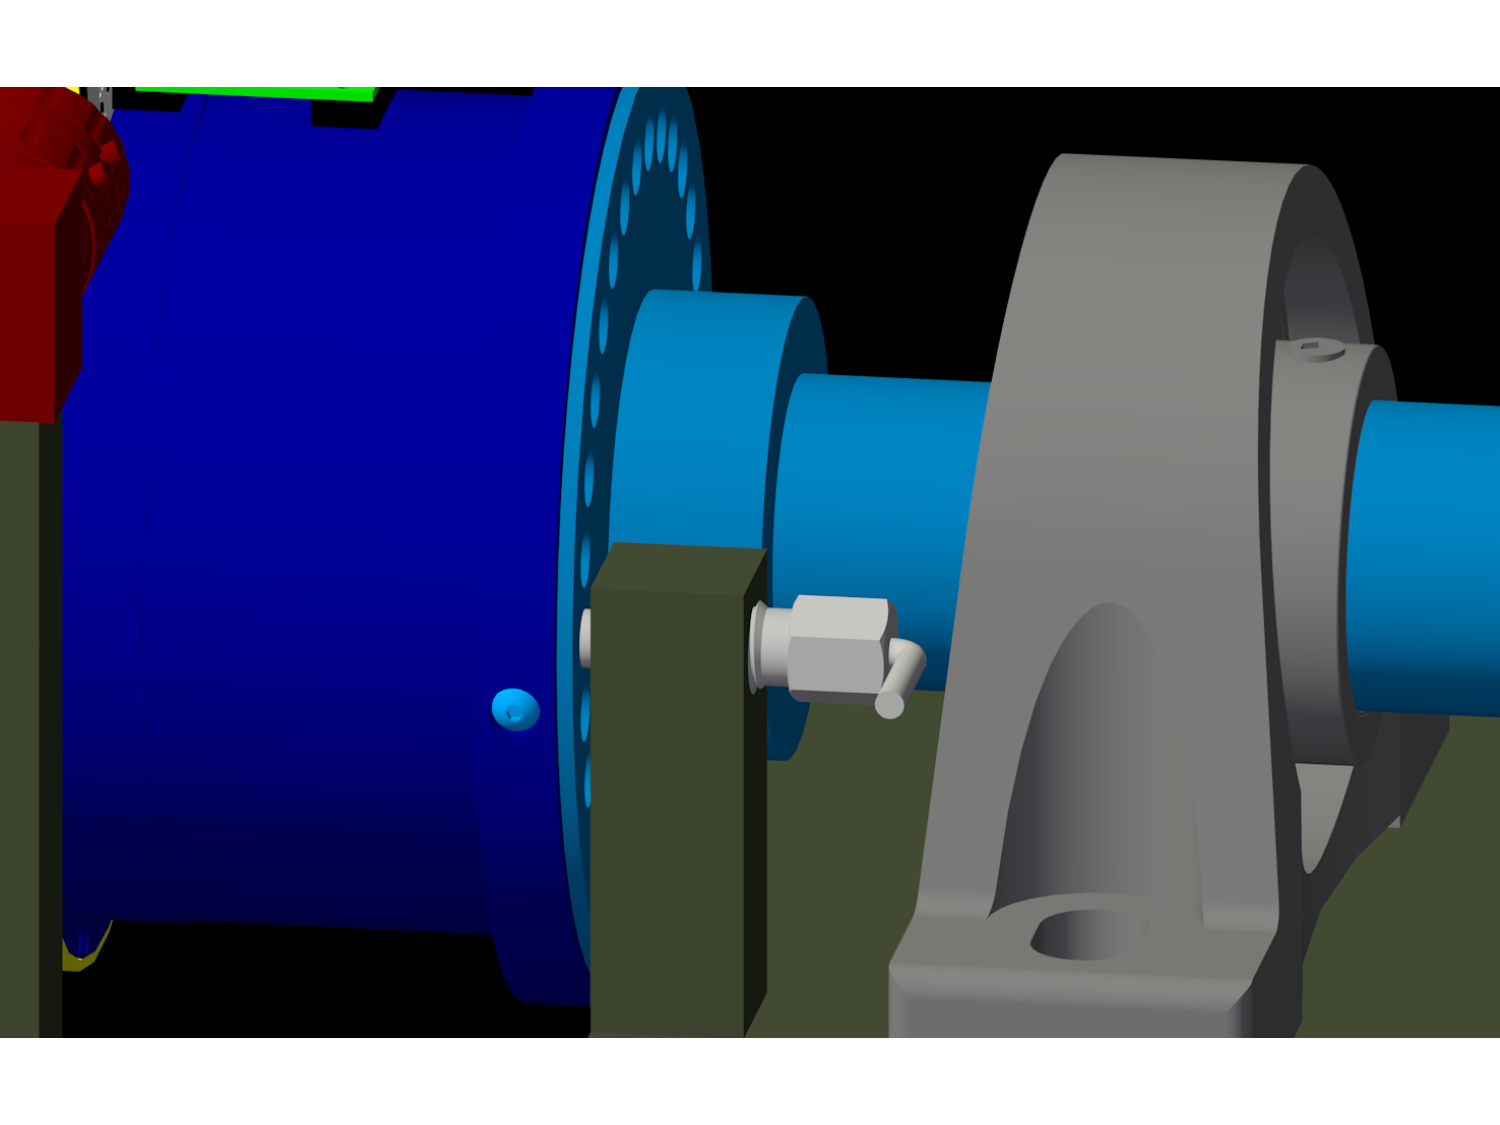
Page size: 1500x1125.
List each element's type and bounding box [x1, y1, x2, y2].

picture [0, 87, 1500, 1038]
